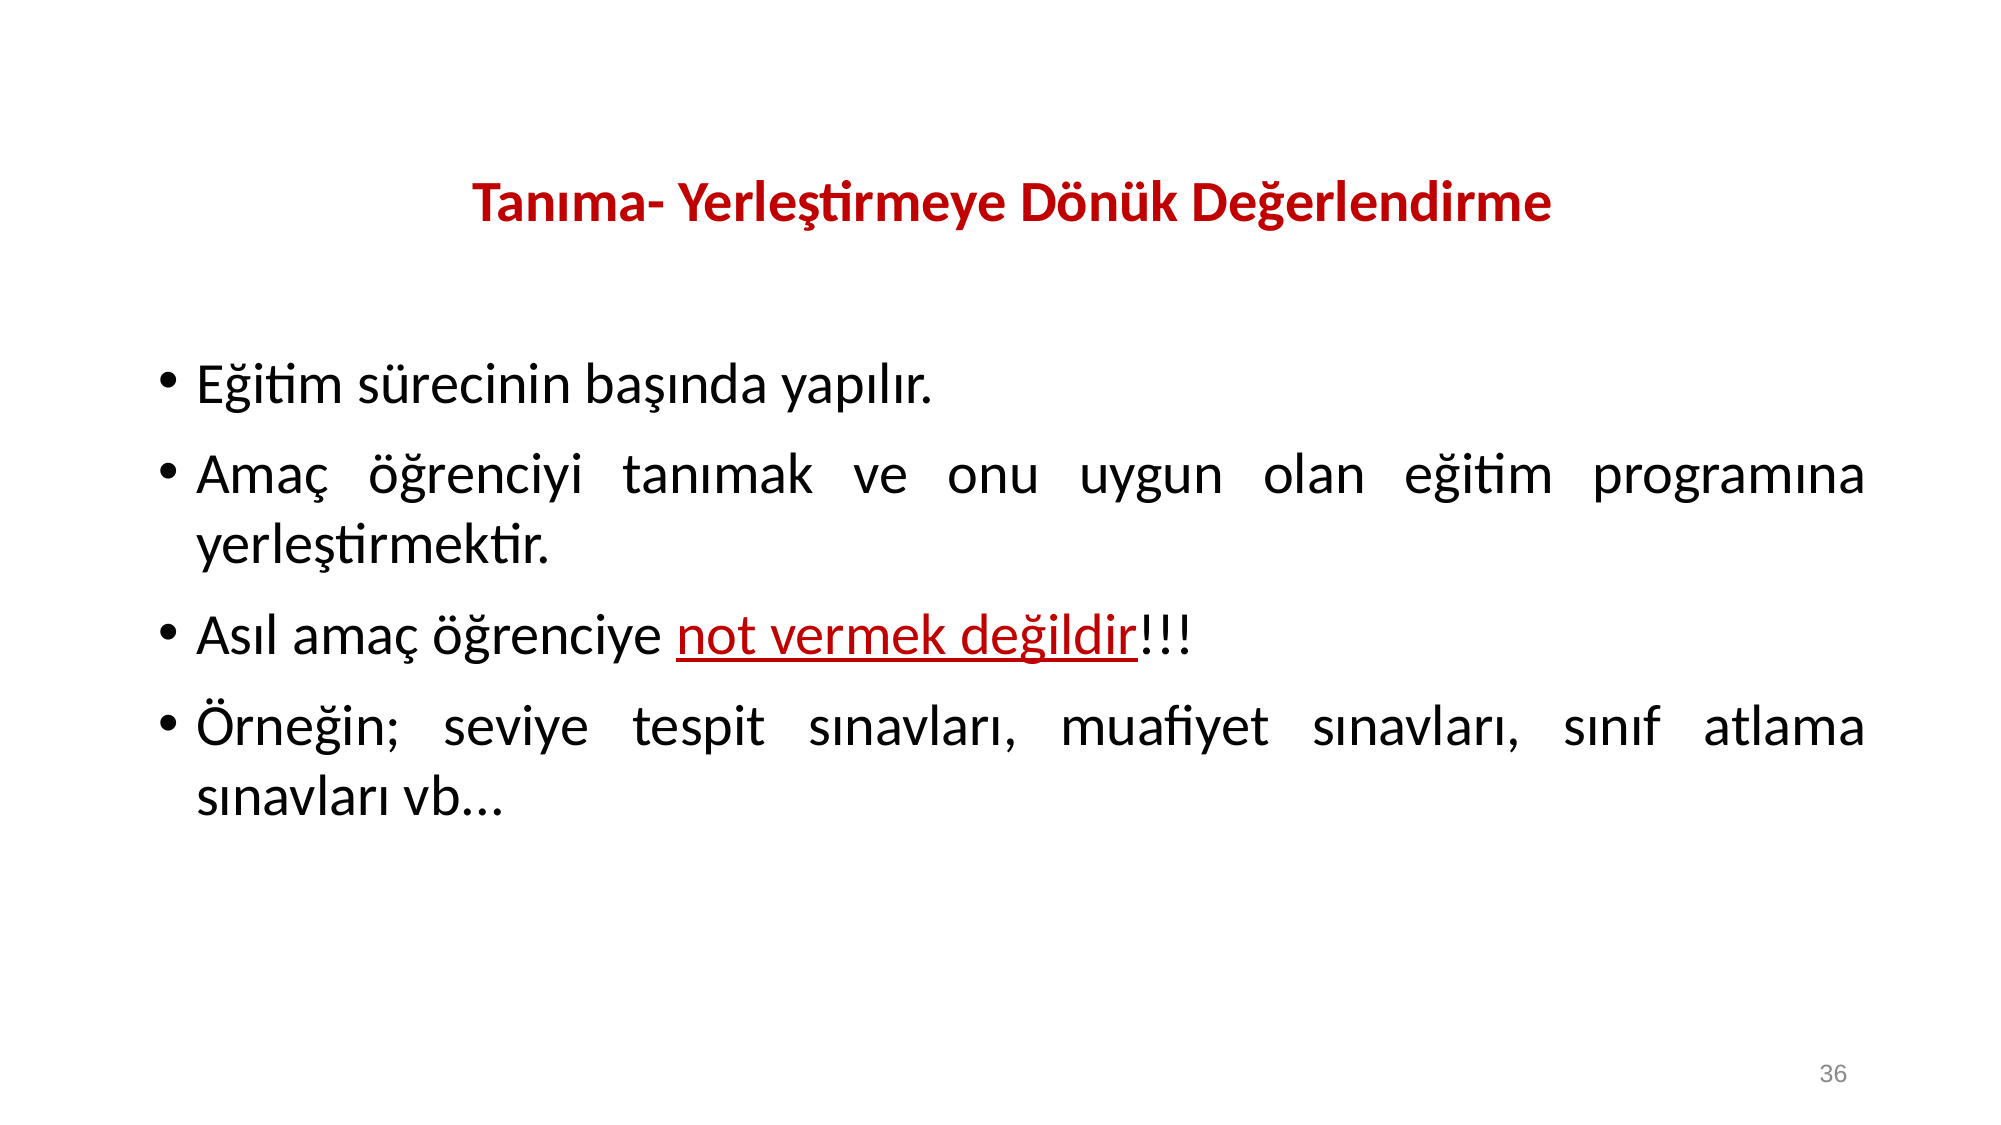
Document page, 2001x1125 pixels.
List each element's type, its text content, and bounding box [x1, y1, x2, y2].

list Tanıma- Yerleştirmeye Dönük Değerlendirme Eğitim sürecinin başında yapılır. Amaç öğrenciyi tanımak ve onu uygun olan eğitim programına yerleştirmektir. Asıl amaç öğrenciye not vermek değildir!!! Örneğin; seviye tespit sınavları, muafiyet sınavları, sınıf atlama sınavları vb... [143, 65, 1882, 1042]
slide_number 36 [1412, 1042, 1863, 1103]
